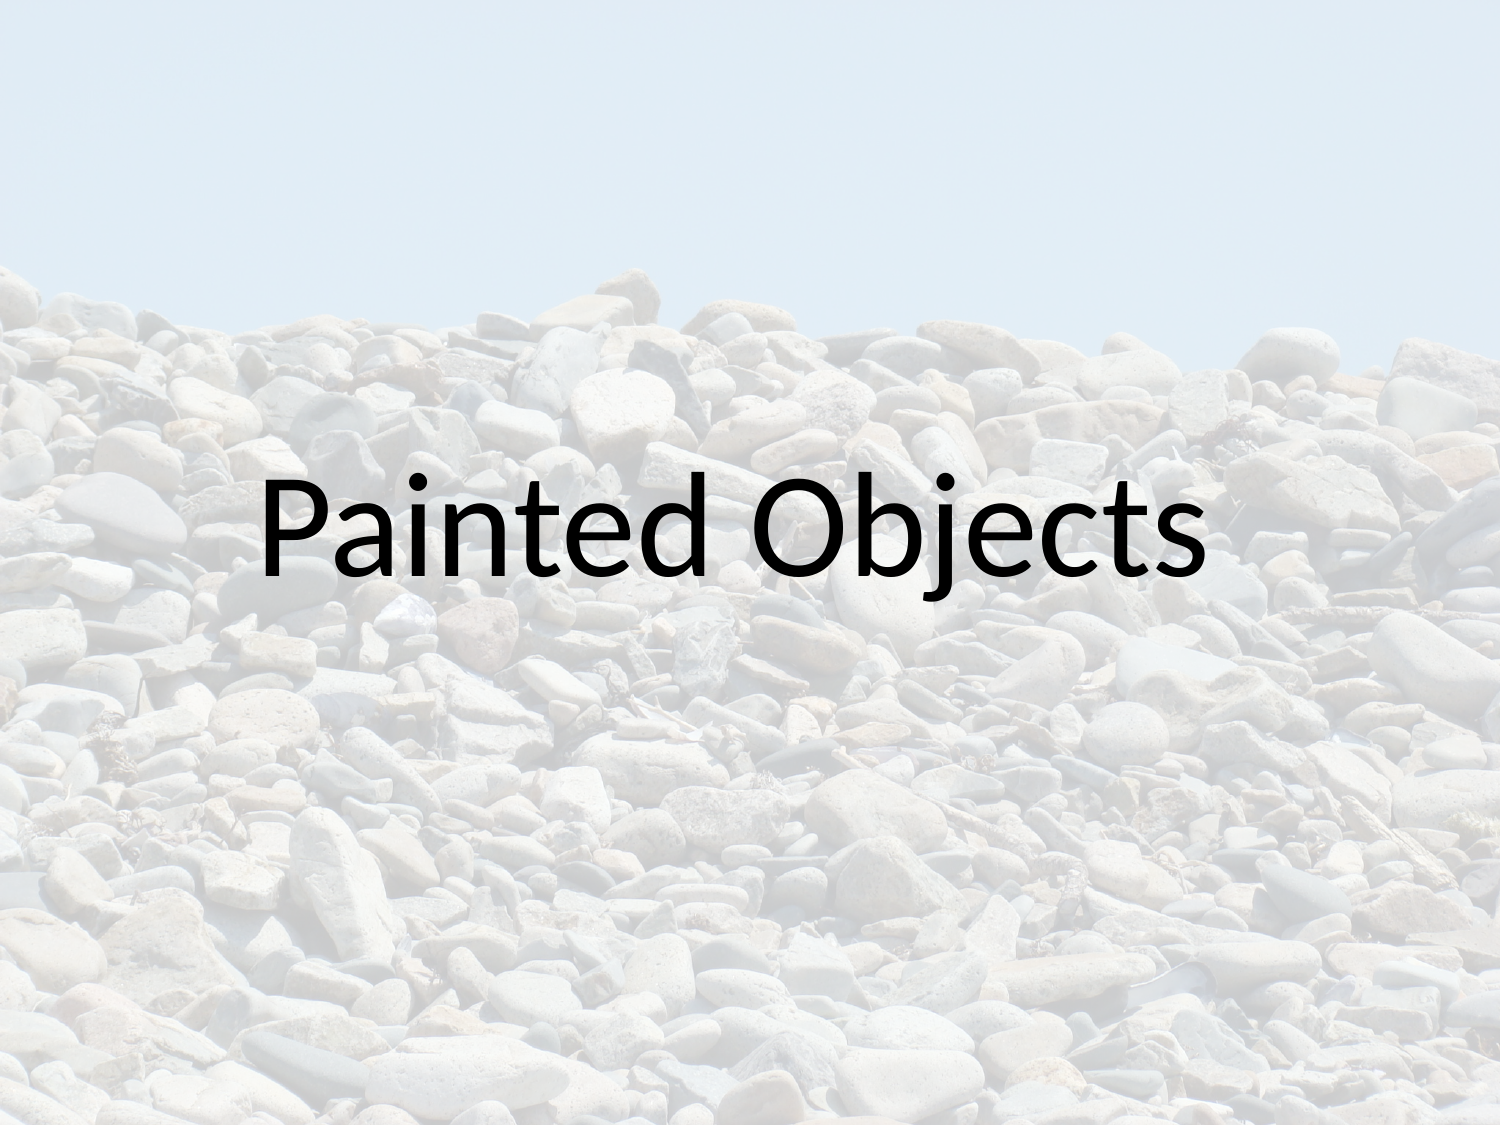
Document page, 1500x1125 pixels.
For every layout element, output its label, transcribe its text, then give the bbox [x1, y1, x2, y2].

title Painted Objects [112, 396, 1388, 638]
